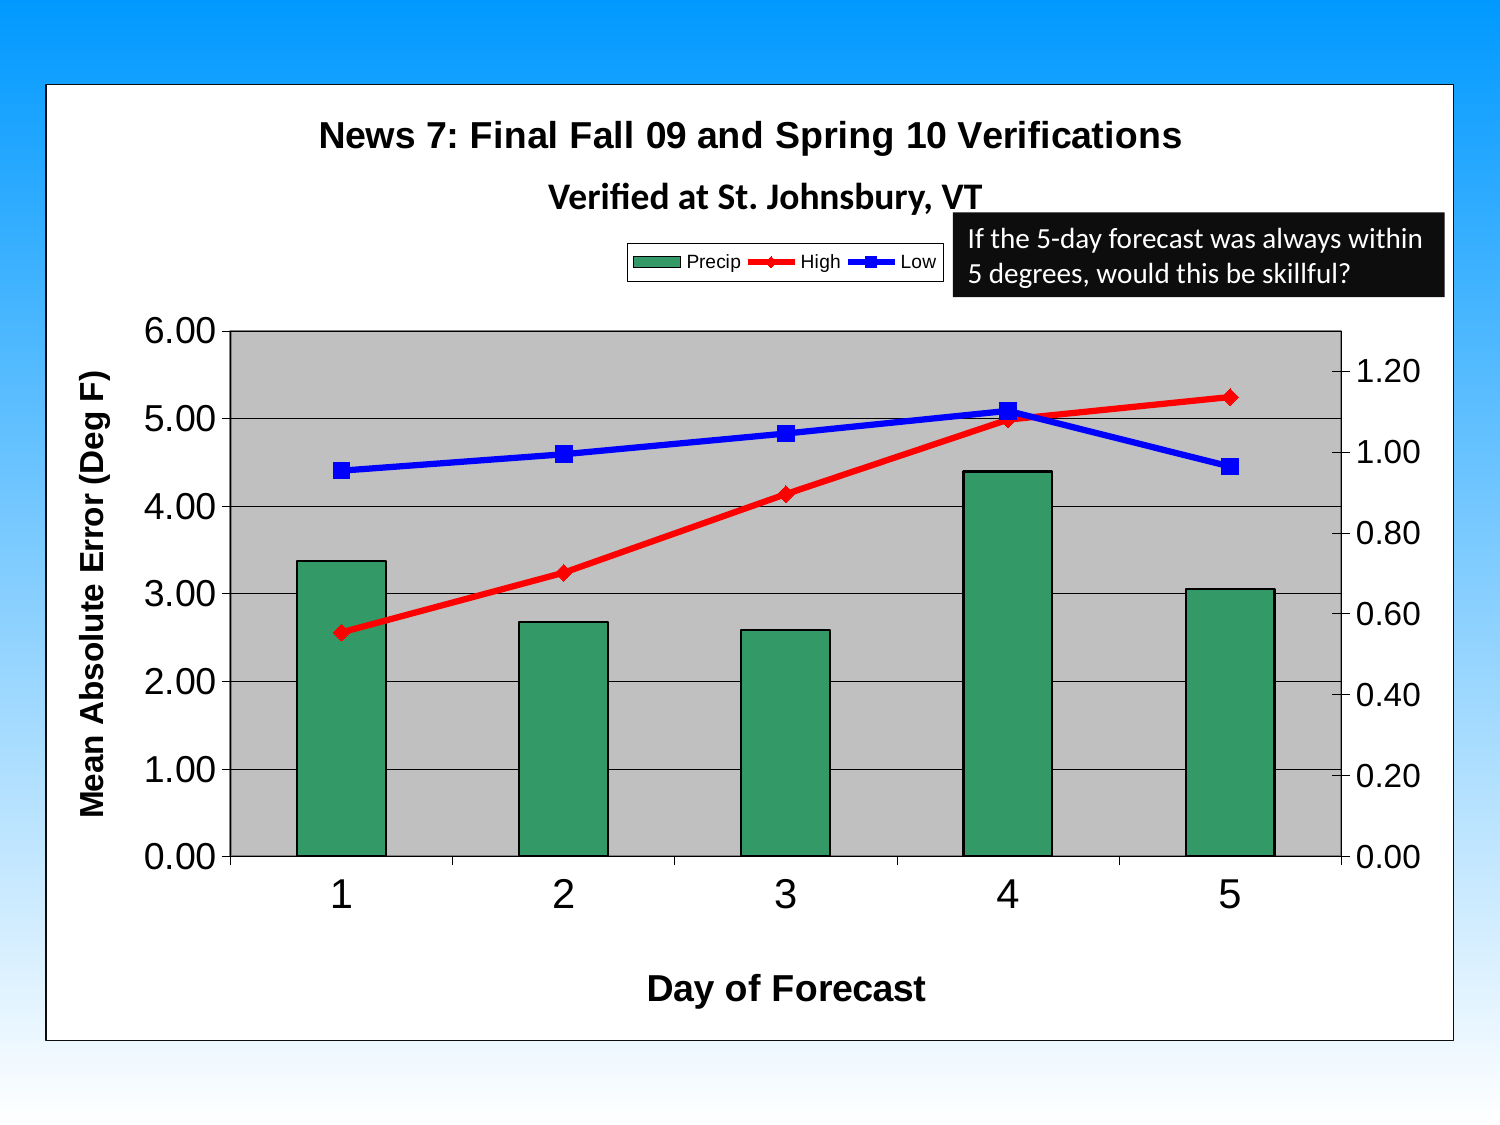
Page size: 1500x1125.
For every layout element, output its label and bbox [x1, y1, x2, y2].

chart [45, 83, 1455, 1042]
